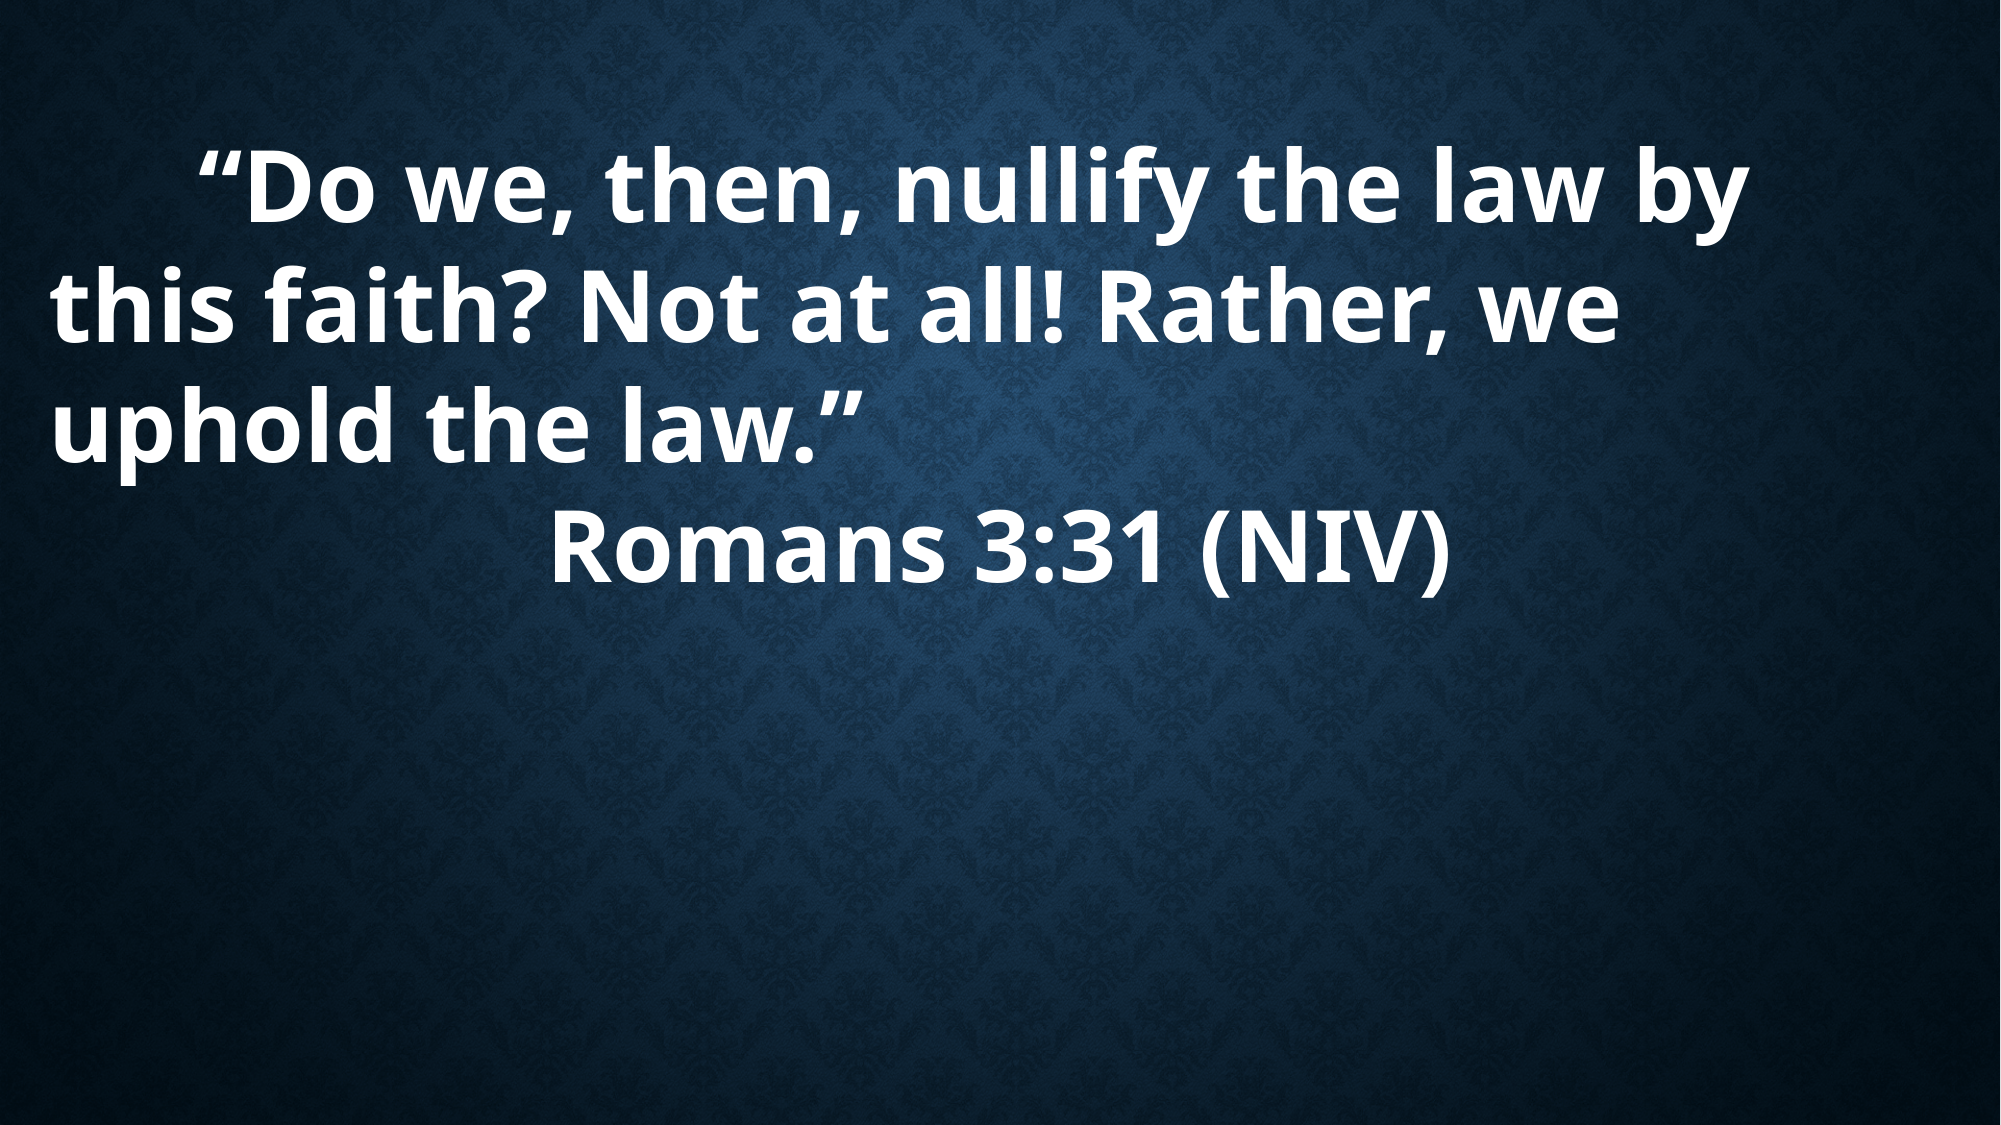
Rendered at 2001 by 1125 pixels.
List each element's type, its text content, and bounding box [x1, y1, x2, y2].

text_box “Do we, then, nullify the law by this faith? Not at all! Rather, we uphold the law.” Romans 3:31 (NIV) [33, 114, 1967, 720]
